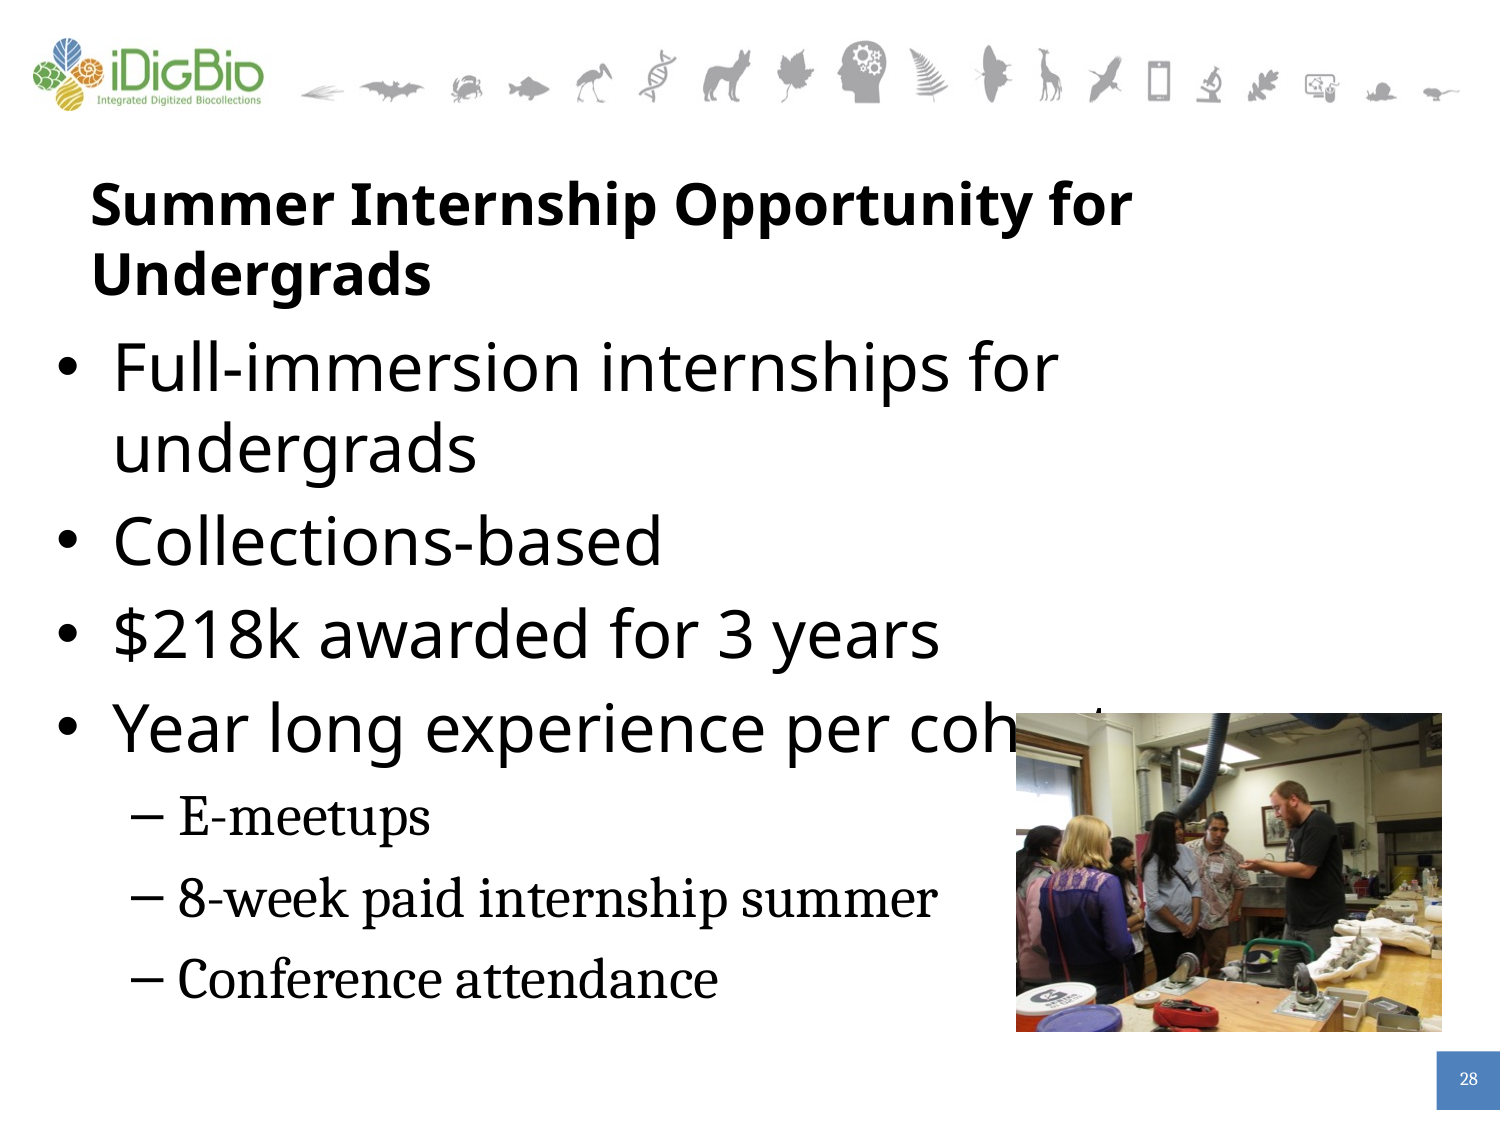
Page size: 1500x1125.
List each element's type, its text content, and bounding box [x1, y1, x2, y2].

picture [33, 38, 1460, 111]
picture [1016, 713, 1443, 1033]
title Summer Internship Opportunity for Undergrads [75, 159, 1425, 254]
list Full-immersion internships for undergrads Collections-based $218k awarded for 3 years Year long experience per cohort E-meetups 8-week paid internship summer Conference attendance [41, 317, 1392, 1045]
